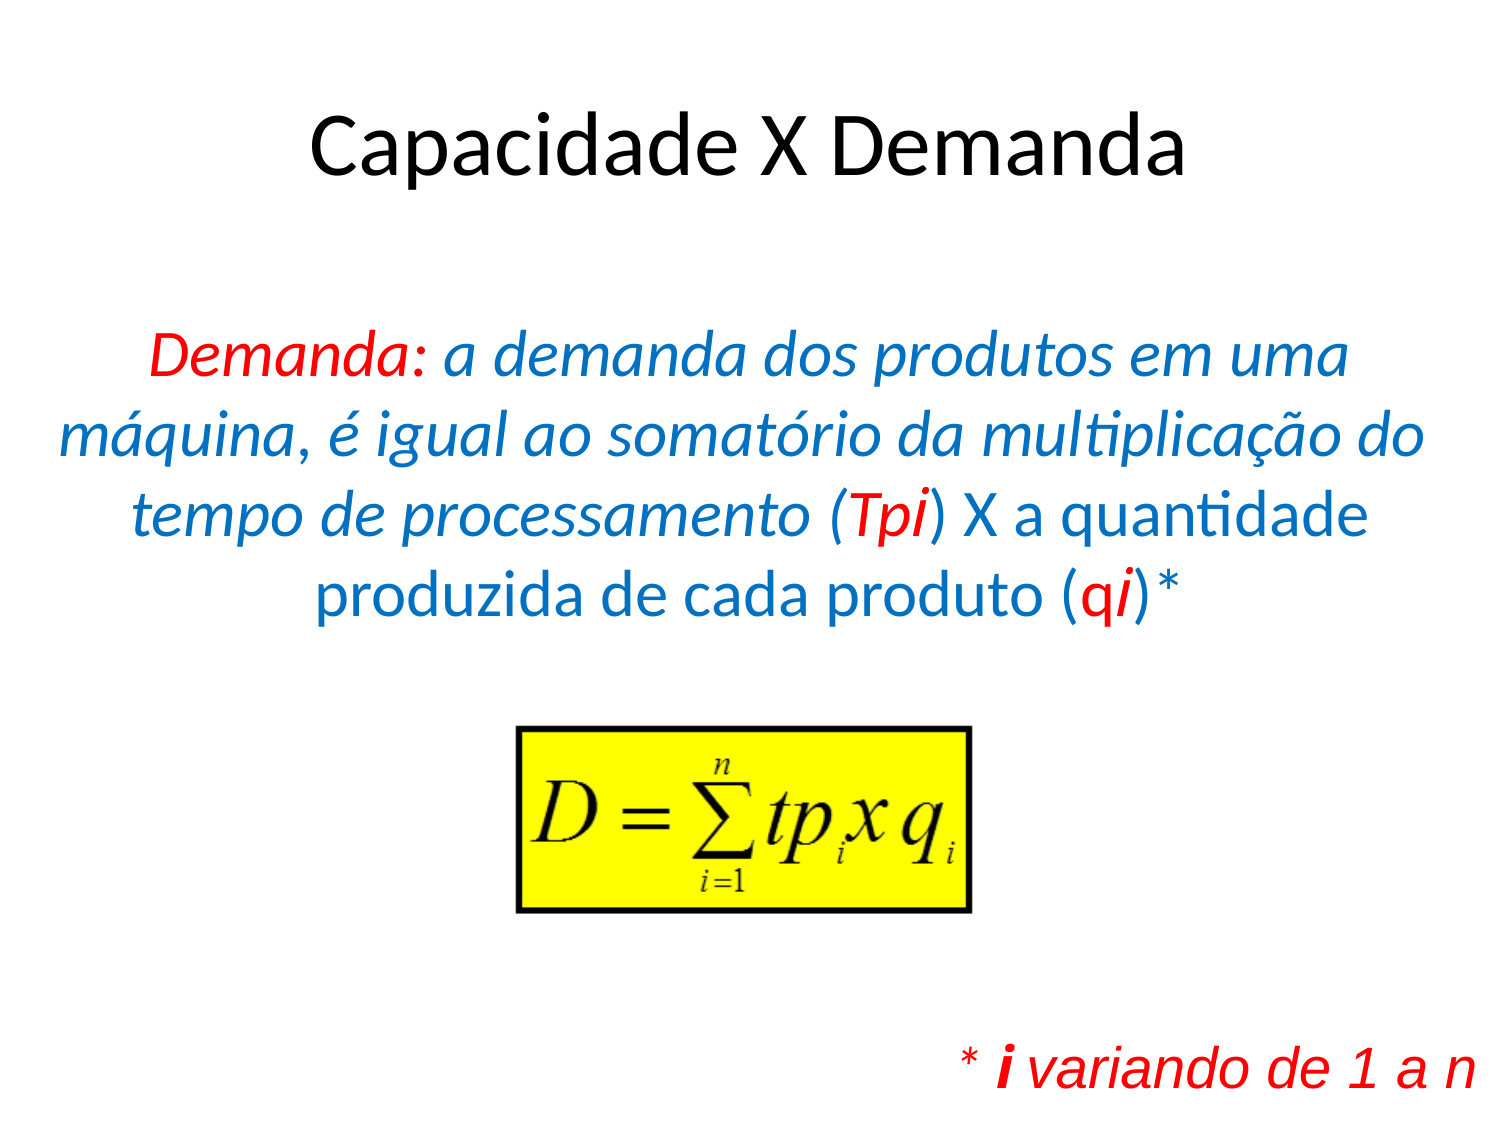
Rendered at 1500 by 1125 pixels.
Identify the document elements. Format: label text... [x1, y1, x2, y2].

text_box * i variando de 1 a n [939, 1023, 1494, 1108]
title Capacidade X Demanda [75, 45, 1425, 233]
picture [513, 722, 974, 918]
text_box Demanda: a demanda dos produtos em uma máquina, é igual ao somatório da multiplicação do tempo de processamento (Tpi) X a quantidade produzida de cada produto (qi)* [43, 302, 1457, 638]
